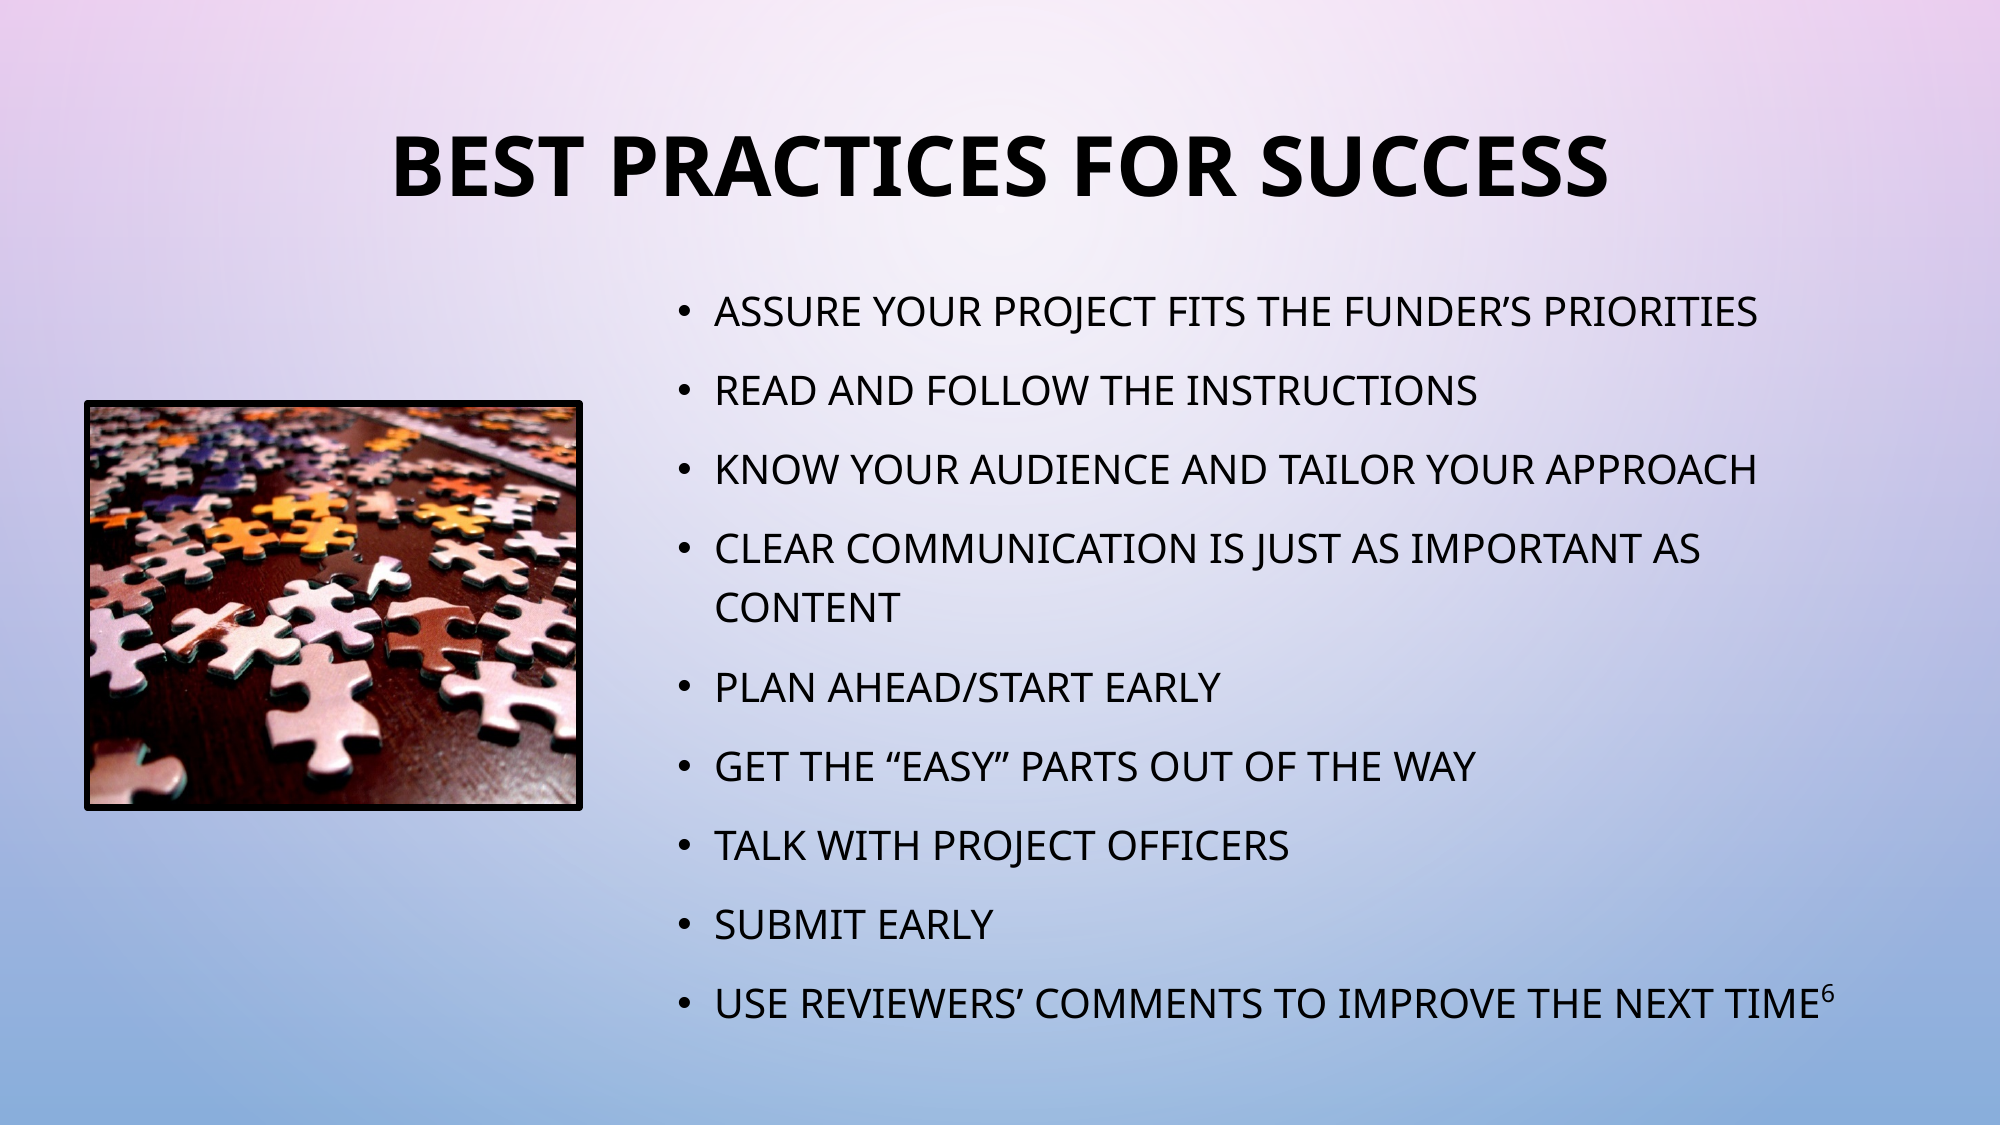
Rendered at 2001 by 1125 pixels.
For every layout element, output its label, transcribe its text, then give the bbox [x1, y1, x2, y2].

picture [90, 406, 577, 805]
table_cell Project honesty and trustworthiness [0, 0, 2000, 615]
list Assure your project fits the funder’s priorities read and follow the instructions Know your audience and tailor your approach Clear communication is just as important as content Plan ahead/Start early Get the “easy” parts out of the way Talk with project officers Submit early Use reviewers’ comments to improve the next time [662, 268, 1851, 1059]
title BEST PRACTICES FOR SUCCESS [149, 101, 1851, 239]
slide_number 6 [1724, 965, 1851, 1025]
